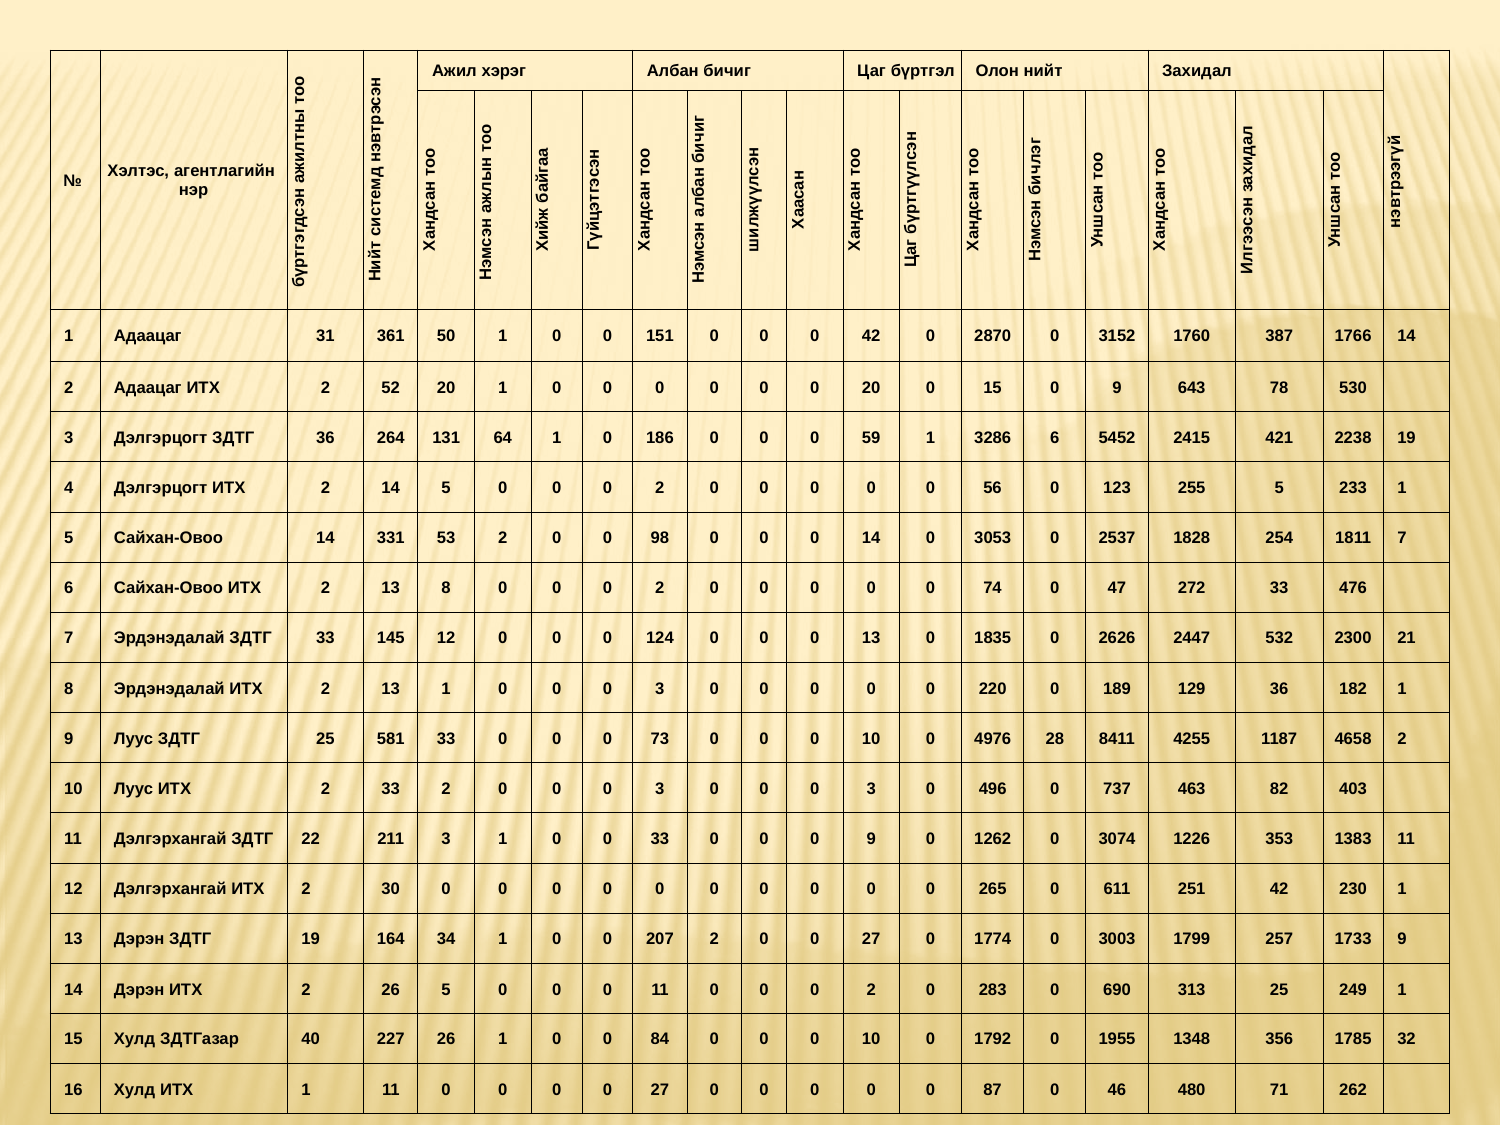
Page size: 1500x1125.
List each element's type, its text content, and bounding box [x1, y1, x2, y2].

table_cell 265 [962, 864, 1023, 913]
table_cell 2 [475, 513, 531, 562]
table_cell 0 [688, 412, 741, 461]
table_cell 0 [787, 1064, 843, 1113]
table_cell 0 [900, 462, 961, 512]
table_cell 233 [1324, 462, 1383, 512]
table_cell 0 [1024, 1014, 1085, 1063]
table_cell 0 [742, 1064, 786, 1113]
table_cell 0 [1024, 310, 1085, 361]
table_cell 5 [51, 513, 100, 562]
table_cell 33 [364, 763, 417, 812]
table_cell 0 [583, 763, 632, 812]
table_cell 0 [742, 563, 786, 612]
table_cell 74 [962, 563, 1023, 612]
table_cell 2 [288, 663, 363, 712]
table_cell 0 [787, 663, 843, 712]
table_cell 98 [633, 513, 687, 562]
table_cell Дэлгэрцогт ИТХ [101, 462, 287, 512]
table_cell 0 [900, 763, 961, 812]
table_cell 5452 [1086, 412, 1148, 461]
table_cell Дэлгэрхангай ЗДТГ [101, 813, 287, 863]
table_cell 1 [475, 310, 531, 361]
table_cell 2 [633, 563, 687, 612]
table_cell 0 [532, 964, 582, 1013]
table_cell Нэмсэн ажлын тоо [475, 91, 531, 309]
table_cell 0 [742, 412, 786, 461]
table_cell 0 [844, 462, 899, 512]
table_cell 361 [364, 310, 417, 361]
table_cell 0 [532, 914, 582, 963]
table_cell 1 [475, 362, 531, 411]
table_cell 0 [844, 1064, 899, 1113]
table_cell 84 [633, 1014, 687, 1063]
table_cell 0 [787, 362, 843, 411]
table_cell 0 [900, 864, 961, 913]
table_cell 11 [364, 1064, 417, 1113]
table_cell 0 [583, 513, 632, 562]
table_cell 356 [1236, 1014, 1323, 1063]
table_cell 0 [844, 663, 899, 712]
table_cell 207 [633, 914, 687, 963]
table_cell 16 [51, 1064, 100, 1113]
table_cell Дэрэн ЗДТГ [101, 914, 287, 963]
table_cell 611 [1086, 864, 1148, 913]
table_cell Сайхан-Овоо [101, 513, 287, 562]
table_cell Адаацаг [101, 310, 287, 361]
table_cell 2 [844, 964, 899, 1013]
table_cell [1384, 1064, 1449, 1113]
table_cell 71 [1236, 1064, 1323, 1113]
table_cell Уншсан тоо [1324, 91, 1383, 309]
table_cell Дэрэн ИТХ [101, 964, 287, 1013]
table_cell 530 [1324, 362, 1383, 411]
table_cell 40 [288, 1014, 363, 1063]
table_cell 0 [475, 663, 531, 712]
table_cell 353 [1236, 813, 1323, 863]
table_cell 36 [288, 412, 363, 461]
table_cell 3 [51, 412, 100, 461]
table_cell Сайхан-Овоо ИТХ [101, 563, 287, 612]
table_cell 0 [844, 864, 899, 913]
table_cell 0 [688, 763, 741, 812]
table_cell 19 [1384, 412, 1449, 461]
table_cell 0 [688, 813, 741, 863]
table_cell 182 [1324, 663, 1383, 712]
table_cell 0 [742, 1014, 786, 1063]
table_header Албан бичиг [633, 51, 843, 90]
table_cell шилжүүлсэн [742, 91, 786, 309]
table_cell 1760 [1149, 310, 1235, 361]
table_cell 0 [475, 713, 531, 762]
table_cell 0 [742, 613, 786, 662]
table_cell 0 [742, 914, 786, 963]
table_cell 0 [787, 513, 843, 562]
table_cell 9 [1384, 914, 1449, 963]
table_cell Нэмсэн албан бичиг [688, 91, 741, 309]
table_cell 0 [688, 663, 741, 712]
table_header бүртгэгдсэн ажилтны тоо [288, 51, 363, 309]
table_cell 22 [288, 813, 363, 863]
table_cell 26 [364, 964, 417, 1013]
table_cell 0 [900, 613, 961, 662]
table_cell 1 [1384, 964, 1449, 1013]
table_cell 1262 [962, 813, 1023, 863]
table_cell 0 [900, 964, 961, 1013]
table_cell Хандсан тоо [418, 91, 474, 309]
table_cell 1811 [1324, 513, 1383, 562]
table_cell 0 [475, 763, 531, 812]
table_cell 1766 [1324, 310, 1383, 361]
table_cell Хулд ИТХ [101, 1064, 287, 1113]
table_cell 0 [742, 813, 786, 863]
table_cell 283 [962, 964, 1023, 1013]
table_cell 2537 [1086, 513, 1148, 562]
table_cell 1 [1384, 864, 1449, 913]
table_cell 0 [688, 713, 741, 762]
table_cell 145 [364, 613, 417, 662]
table_cell 14 [288, 513, 363, 562]
table_cell 2 [288, 362, 363, 411]
table_cell 0 [583, 864, 632, 913]
table_cell 0 [900, 663, 961, 712]
table_cell 0 [742, 964, 786, 1013]
table_cell 0 [1024, 813, 1085, 863]
table_cell 0 [742, 462, 786, 512]
table_cell 0 [1024, 362, 1085, 411]
table_cell 0 [1024, 613, 1085, 662]
table_cell 2447 [1149, 613, 1235, 662]
table_cell 31 [288, 310, 363, 361]
table_cell 0 [844, 563, 899, 612]
table_cell 0 [633, 362, 687, 411]
table_cell 0 [475, 864, 531, 913]
table_cell 33 [288, 613, 363, 662]
table_cell 9 [844, 813, 899, 863]
table_cell Хандсан тоо [1149, 91, 1235, 309]
table_cell 0 [688, 513, 741, 562]
table_cell 272 [1149, 563, 1235, 612]
table_cell Хандсан тоо [962, 91, 1023, 309]
table_cell 33 [1236, 563, 1323, 612]
table_cell 11 [51, 813, 100, 863]
table_cell 0 [475, 1064, 531, 1113]
table_cell 2 [418, 763, 474, 812]
table_cell Хандсан тоо [844, 91, 899, 309]
table_cell 0 [787, 412, 843, 461]
table_cell 11 [1384, 813, 1449, 863]
table_cell 0 [532, 813, 582, 863]
table_cell 26 [418, 1014, 474, 1063]
table_cell 1 [532, 412, 582, 461]
table_cell 2870 [962, 310, 1023, 361]
table_cell 3 [844, 763, 899, 812]
table_cell 227 [364, 1014, 417, 1063]
table_cell 0 [787, 864, 843, 913]
table_cell 0 [583, 362, 632, 411]
table_cell 0 [583, 412, 632, 461]
table_cell 581 [364, 713, 417, 762]
table_cell 2 [288, 563, 363, 612]
table_cell 3 [633, 663, 687, 712]
table_cell 0 [1024, 663, 1085, 712]
table_cell 8 [51, 663, 100, 712]
table_cell Цаг бүртгүүлсэн [900, 91, 961, 309]
table_cell 0 [475, 964, 531, 1013]
table_cell 0 [742, 310, 786, 361]
table_cell 1 [1384, 663, 1449, 712]
table_cell 0 [742, 362, 786, 411]
table_cell 4976 [962, 713, 1023, 762]
table_cell 0 [900, 513, 961, 562]
table_cell 2 [1384, 713, 1449, 762]
table_cell 13 [844, 613, 899, 662]
table_cell 251 [1149, 864, 1235, 913]
table_cell 1835 [962, 613, 1023, 662]
table_cell 42 [844, 310, 899, 361]
table_cell Нэмсэн бичлэг [1024, 91, 1085, 309]
table_cell 0 [787, 462, 843, 512]
table_cell 0 [1024, 763, 1085, 812]
table_cell Хаасан [787, 91, 843, 309]
table_cell 42 [1236, 864, 1323, 913]
table_cell 313 [1149, 964, 1235, 1013]
table_cell 14 [364, 462, 417, 512]
table_cell 0 [1024, 563, 1085, 612]
table_header Захидал [1149, 51, 1383, 90]
table_header № [51, 51, 100, 309]
table_cell 14 [844, 513, 899, 562]
table_cell 129 [1149, 663, 1235, 712]
table_cell [1384, 563, 1449, 612]
table_cell Хулд ЗДТГазар [101, 1014, 287, 1063]
table_cell Дэлгэрцогт ЗДТГ [101, 412, 287, 461]
table_cell 0 [900, 563, 961, 612]
table_cell 8 [418, 563, 474, 612]
table_header Цаг бүртгэл [844, 51, 961, 90]
table_cell Луус ИТХ [101, 763, 287, 812]
table_cell 230 [1324, 864, 1383, 913]
table_cell 123 [1086, 462, 1148, 512]
table_cell 12 [418, 613, 474, 662]
table_cell 0 [418, 1064, 474, 1113]
table_cell 0 [532, 1014, 582, 1063]
table_cell 2 [288, 763, 363, 812]
table_cell 0 [532, 513, 582, 562]
table_cell 64 [475, 412, 531, 461]
table_cell 0 [532, 763, 582, 812]
table_cell 0 [688, 864, 741, 913]
table_cell 14 [1384, 310, 1449, 361]
table_cell 0 [583, 310, 632, 361]
table_cell 1792 [962, 1014, 1023, 1063]
table_cell 737 [1086, 763, 1148, 812]
table_cell 0 [900, 813, 961, 863]
table_cell 463 [1149, 763, 1235, 812]
table_cell 1 [900, 412, 961, 461]
table_cell 56 [962, 462, 1023, 512]
table_cell 1 [418, 663, 474, 712]
table_cell 0 [900, 1014, 961, 1063]
table_cell 2626 [1086, 613, 1148, 662]
table_cell 13 [364, 563, 417, 612]
table_cell 0 [583, 613, 632, 662]
table_cell 4658 [1324, 713, 1383, 762]
table_cell 476 [1324, 563, 1383, 612]
table_cell 0 [1024, 964, 1085, 1013]
table_cell 2 [288, 462, 363, 512]
table_cell [1384, 362, 1449, 411]
table_cell 11 [633, 964, 687, 1013]
table_cell 21 [1384, 613, 1449, 662]
table_cell 3 [418, 813, 474, 863]
table_cell 2 [633, 462, 687, 512]
table_cell 9 [51, 713, 100, 762]
table_cell 9 [1086, 362, 1148, 411]
table_cell 13 [51, 914, 100, 963]
table_cell 20 [418, 362, 474, 411]
table_header Олон нийт [962, 51, 1148, 90]
table_cell 1774 [962, 914, 1023, 963]
table_cell 0 [787, 563, 843, 612]
table_cell 1 [1384, 462, 1449, 512]
table_cell 0 [475, 563, 531, 612]
table_cell 0 [583, 713, 632, 762]
table_cell 5 [418, 462, 474, 512]
table_cell 1785 [1324, 1014, 1383, 1063]
table_cell 25 [288, 713, 363, 762]
table_cell 0 [583, 563, 632, 612]
table_cell 0 [787, 713, 843, 762]
table_cell 0 [742, 513, 786, 562]
table_cell 0 [532, 1064, 582, 1113]
table_cell 0 [688, 310, 741, 361]
table_cell 403 [1324, 763, 1383, 812]
table_cell 14 [51, 964, 100, 1013]
table_cell 0 [1024, 914, 1085, 963]
table_cell 0 [787, 310, 843, 361]
table_cell 0 [688, 964, 741, 1013]
table_cell 0 [900, 310, 961, 361]
table_cell 1 [475, 1014, 531, 1063]
table_cell 1733 [1324, 914, 1383, 963]
table_cell 0 [787, 964, 843, 1013]
table_cell Уншсан тоо [1086, 91, 1148, 309]
table_cell 0 [583, 1064, 632, 1113]
table_cell 3053 [962, 513, 1023, 562]
table_cell 0 [532, 362, 582, 411]
table_cell 3003 [1086, 914, 1148, 963]
table_cell 1 [51, 310, 100, 361]
table_cell 0 [1024, 462, 1085, 512]
table_cell 3286 [962, 412, 1023, 461]
table_cell 78 [1236, 362, 1323, 411]
table_cell 73 [633, 713, 687, 762]
table_cell 0 [688, 613, 741, 662]
table_cell 20 [844, 362, 899, 411]
table_cell 0 [688, 563, 741, 612]
table_cell 53 [418, 513, 474, 562]
table_cell 3152 [1086, 310, 1148, 361]
table_cell 2415 [1149, 412, 1235, 461]
table_cell 0 [688, 1064, 741, 1113]
table_cell 3074 [1086, 813, 1148, 863]
table_cell 15 [962, 362, 1023, 411]
table_cell 59 [844, 412, 899, 461]
table_cell 0 [787, 613, 843, 662]
table_cell Эрдэнэдалай ИТХ [101, 663, 287, 712]
table_cell 2 [688, 914, 741, 963]
table_cell 0 [532, 663, 582, 712]
table_cell 1955 [1086, 1014, 1148, 1063]
table_cell 6 [51, 563, 100, 612]
table_cell 46 [1086, 1064, 1148, 1113]
table_cell 151 [633, 310, 687, 361]
table_cell 47 [1086, 563, 1148, 612]
table_cell 5 [418, 964, 474, 1013]
table_cell 0 [900, 362, 961, 411]
table_cell 0 [787, 1014, 843, 1063]
table_header нэвтрээгүй [1384, 51, 1449, 309]
table_cell 0 [633, 864, 687, 913]
table_cell 421 [1236, 412, 1323, 461]
table_cell 30 [364, 864, 417, 913]
table_cell [1384, 763, 1449, 812]
table_cell 2300 [1324, 613, 1383, 662]
table_cell 10 [51, 763, 100, 812]
table_cell 8411 [1086, 713, 1148, 762]
table_cell Хийж байгаа [532, 91, 582, 309]
table_cell 52 [364, 362, 417, 411]
table_cell 10 [844, 1014, 899, 1063]
table_cell 0 [787, 813, 843, 863]
table_cell 249 [1324, 964, 1383, 1013]
table_cell 0 [742, 663, 786, 712]
table_cell 34 [418, 914, 474, 963]
table_cell 264 [364, 412, 417, 461]
table_cell 0 [742, 763, 786, 812]
table_cell 0 [532, 563, 582, 612]
table_cell Дэлгэрхангай ИТХ [101, 864, 287, 913]
table_cell 0 [742, 864, 786, 913]
table_cell 1 [475, 813, 531, 863]
table_cell 643 [1149, 362, 1235, 411]
table_cell 2 [51, 362, 100, 411]
table_cell 0 [583, 663, 632, 712]
table_cell 0 [583, 914, 632, 963]
table_cell 0 [532, 462, 582, 512]
table_cell Адаацаг ИТХ [101, 362, 287, 411]
table_cell 0 [583, 964, 632, 1013]
table_cell 0 [532, 713, 582, 762]
table_cell 532 [1236, 613, 1323, 662]
table_cell 0 [742, 713, 786, 762]
table_cell 5 [1236, 462, 1323, 512]
table_cell 0 [583, 813, 632, 863]
table_cell 480 [1149, 1064, 1235, 1113]
table_cell 33 [633, 813, 687, 863]
table_cell 331 [364, 513, 417, 562]
table_cell 0 [900, 914, 961, 963]
table_cell 0 [688, 462, 741, 512]
table_cell 32 [1384, 1014, 1449, 1063]
table_cell 1383 [1324, 813, 1383, 863]
table_cell 124 [633, 613, 687, 662]
table_cell 2 [288, 864, 363, 913]
table_cell 387 [1236, 310, 1323, 361]
table_cell 36 [1236, 663, 1323, 712]
table_cell 3 [633, 763, 687, 812]
table_cell 0 [475, 462, 531, 512]
table_cell 33 [418, 713, 474, 762]
table_cell 15 [51, 1014, 100, 1063]
table_cell 2 [288, 964, 363, 1013]
table_cell 28 [1024, 713, 1085, 762]
table_cell 27 [844, 914, 899, 963]
table_cell 0 [583, 1014, 632, 1063]
table_cell 0 [583, 462, 632, 512]
table_cell 690 [1086, 964, 1148, 1013]
table_cell 262 [1324, 1064, 1383, 1113]
table_cell 4 [51, 462, 100, 512]
table_cell 1187 [1236, 713, 1323, 762]
table_cell 0 [532, 613, 582, 662]
table_cell 1 [288, 1064, 363, 1113]
table_cell 257 [1236, 914, 1323, 963]
table_cell 1828 [1149, 513, 1235, 562]
table_cell 1799 [1149, 914, 1235, 963]
table_cell 496 [962, 763, 1023, 812]
table_cell 0 [787, 914, 843, 963]
table_cell 186 [633, 412, 687, 461]
table_cell 255 [1149, 462, 1235, 512]
table_cell 1226 [1149, 813, 1235, 863]
table_cell 254 [1236, 513, 1323, 562]
table_cell 0 [1024, 864, 1085, 913]
table_cell 0 [900, 1064, 961, 1113]
table_cell 0 [532, 864, 582, 913]
table_cell 0 [1024, 1064, 1085, 1113]
table_cell 50 [418, 310, 474, 361]
table_cell 82 [1236, 763, 1323, 812]
table_cell 25 [1236, 964, 1323, 1013]
table_cell Луус ЗДТГ [101, 713, 287, 762]
table_cell 7 [51, 613, 100, 662]
table_header Хэлтэс, агентлагийн нэр [101, 51, 287, 309]
table_cell 0 [532, 310, 582, 361]
table_cell 189 [1086, 663, 1148, 712]
table_cell Эрдэнэдалай ЗДТГ [101, 613, 287, 662]
table_cell 13 [364, 663, 417, 712]
table_cell 211 [364, 813, 417, 863]
table_cell 131 [418, 412, 474, 461]
table_cell 220 [962, 663, 1023, 712]
table_cell 0 [900, 713, 961, 762]
table_cell 164 [364, 914, 417, 963]
table_cell 0 [418, 864, 474, 913]
table_cell 0 [475, 613, 531, 662]
table_cell Илгээсэн захидал [1236, 91, 1323, 309]
table_header Ажил хэрэг [418, 51, 632, 90]
table_cell 27 [633, 1064, 687, 1113]
table_cell 19 [288, 914, 363, 963]
table_cell 12 [51, 864, 100, 913]
table_cell 87 [962, 1064, 1023, 1113]
table_header Нийт системд нэвтрэсэн [364, 51, 417, 309]
table_cell 0 [787, 763, 843, 812]
table_cell 7 [1384, 513, 1449, 562]
table_cell Гүйцэтгэсэн [583, 91, 632, 309]
table_cell Хандсан тоо [633, 91, 687, 309]
table_cell 10 [844, 713, 899, 762]
table_cell 1348 [1149, 1014, 1235, 1063]
table_cell 6 [1024, 412, 1085, 461]
table_cell 2238 [1324, 412, 1383, 461]
table_cell 0 [688, 362, 741, 411]
table_cell 0 [1024, 513, 1085, 562]
table_cell 0 [688, 1014, 741, 1063]
table_cell 1 [475, 914, 531, 963]
table_cell 4255 [1149, 713, 1235, 762]
